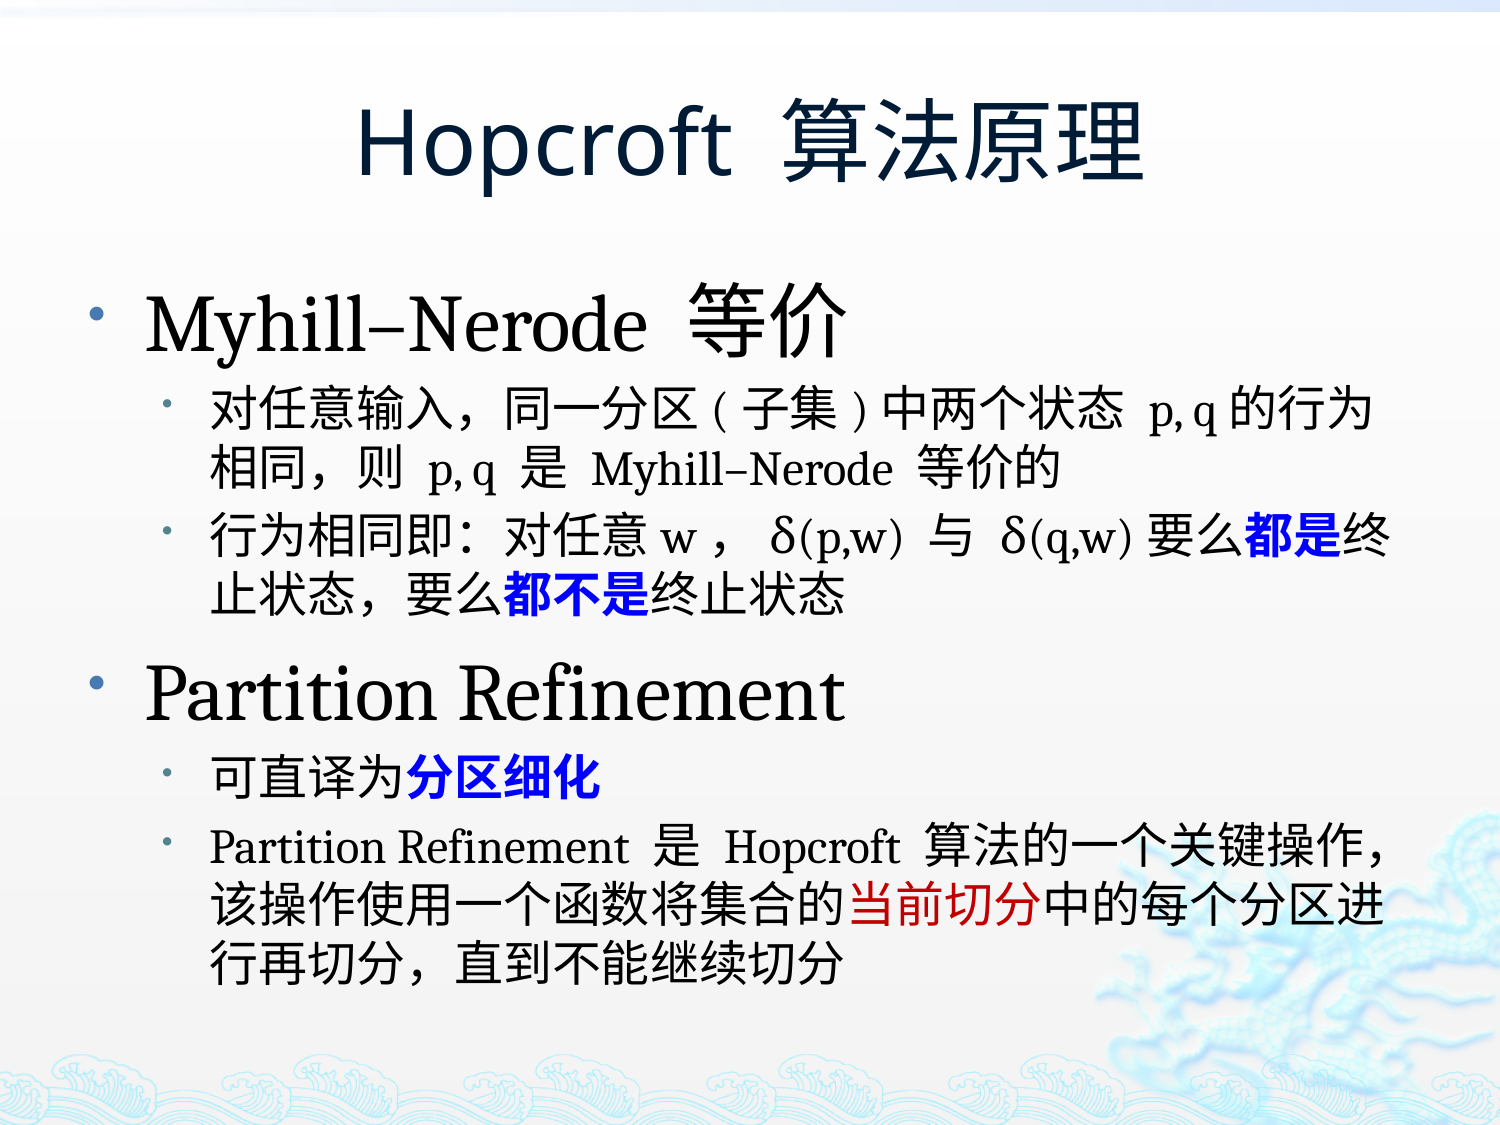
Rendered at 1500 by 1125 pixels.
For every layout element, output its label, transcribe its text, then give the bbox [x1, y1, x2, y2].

title Hopcroft 算法原理 [75, 45, 1425, 233]
list Myhill–Nerode 等价 对任意输入，同一分区(子集)中两个状态 p, q的行为相同，则 p, q 是 Myhill–Nerode 等价的 行为相同即：对任意w，δ(p,w) 与 δ(q,w)要么都是终止状态，要么都不是终止状态 Partition Refinement 可直译为分区细化 Partition Refinement 是 Hopcroft 算法的一个关键操作，该操作使用一个函数将集合的当前切分中的每个分区进行再切分，直到不能继续切分 [75, 262, 1425, 1005]
